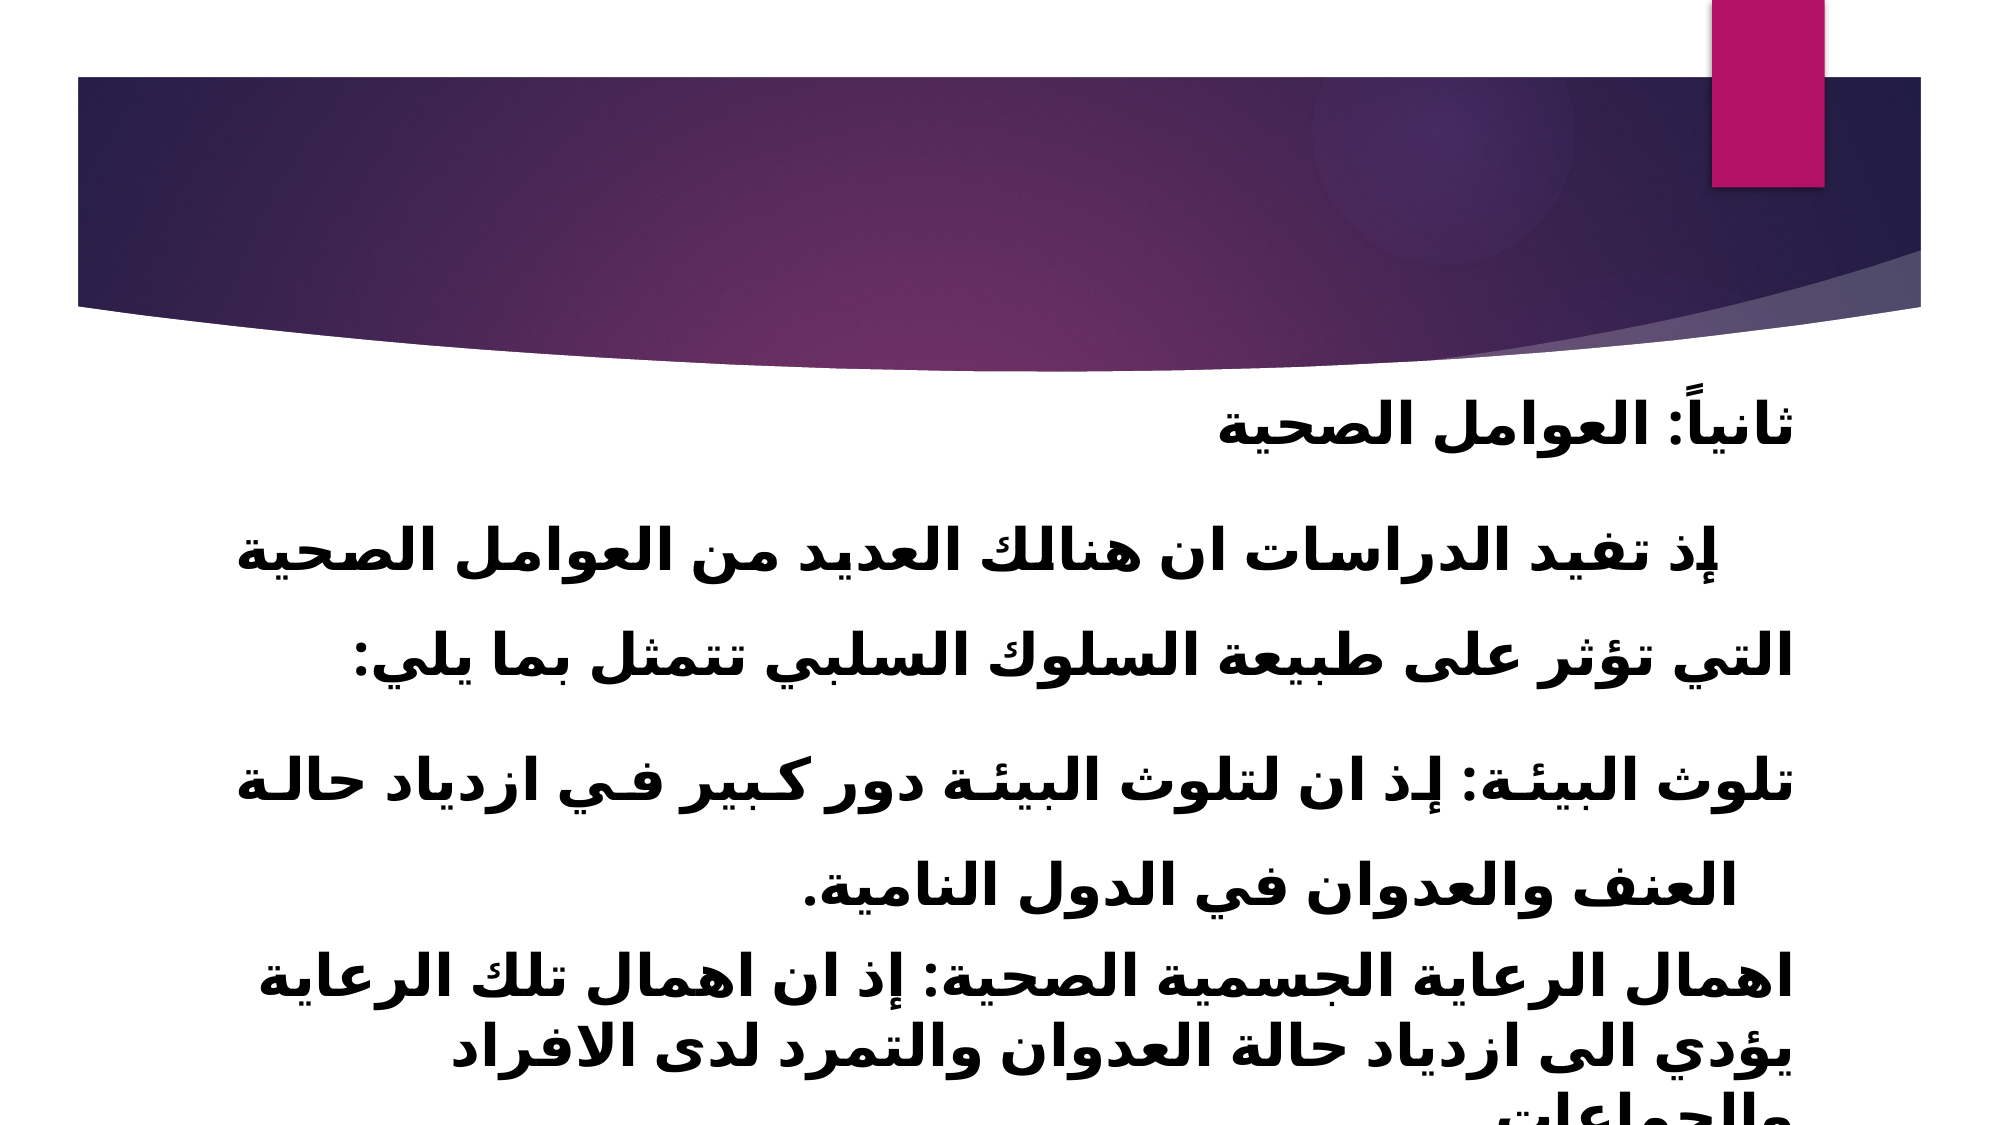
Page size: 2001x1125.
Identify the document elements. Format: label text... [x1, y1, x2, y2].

text_box ثانياً: العوامل الصحية إذ تفيد الدراسات ان هنالك العديد من العوامل الصحية التي تؤثر على طبيعة السلوك السلبي تتمثل بما يلي: تلوث البيئة: إذ ان لتلوث البيئة دور كبير في ازدياد حالة العنف والعدوان في الدول النامية. اهمال الرعاية الجسمية الصحية: إذ ان اهمال تلك الرعاية يؤدي الى ازدياد حالة العدوان والتمرد لدى الافراد والجماعات [220, 343, 1811, 1125]
